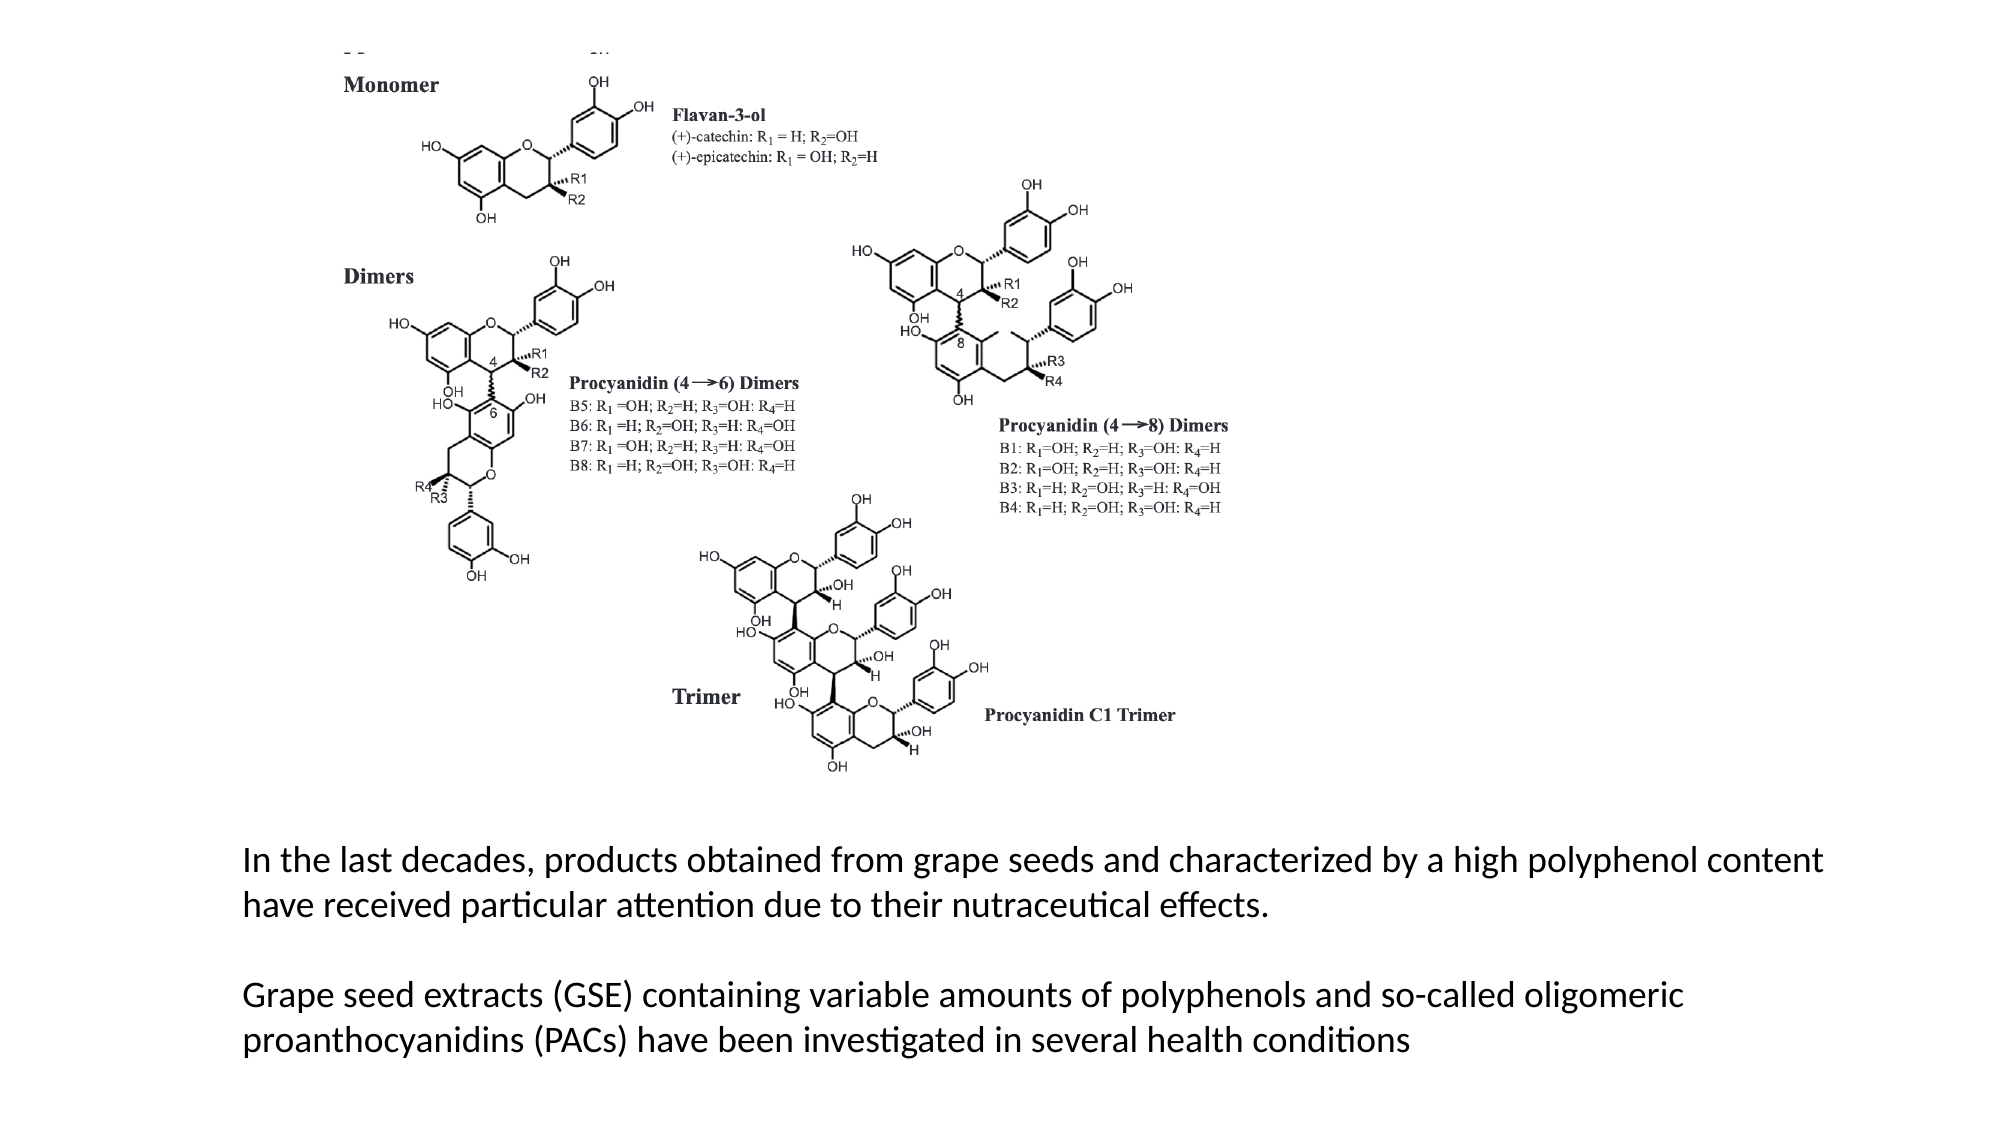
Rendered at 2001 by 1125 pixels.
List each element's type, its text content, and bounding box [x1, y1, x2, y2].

text_box In the last decades, products obtained from grape seeds and characterized by a high polyphenol content have received particular attention due to their nutraceutical effects. Grape seed extracts (GSE) containing variable amounts of polyphenols and so-called oligomeric proanthocyanidins (PACs) have been investigated in several health conditions [227, 827, 1897, 1068]
picture [164, 30, 1375, 784]
